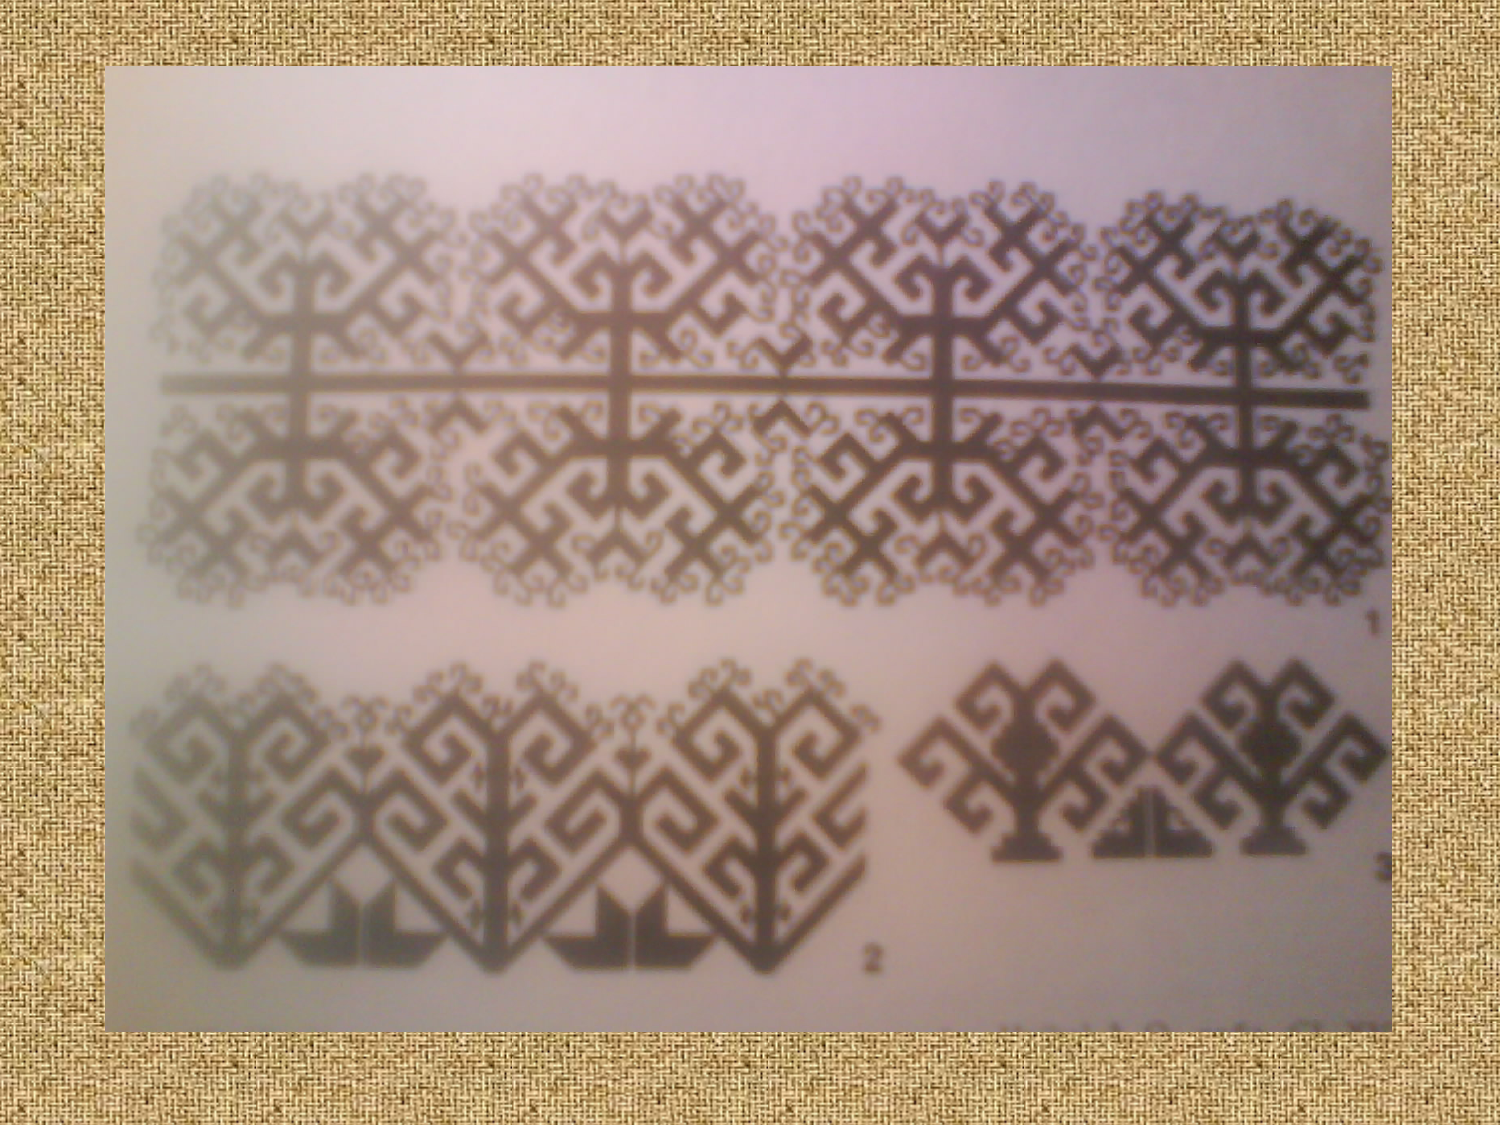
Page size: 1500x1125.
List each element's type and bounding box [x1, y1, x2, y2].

picture [0, 0, 1500, 1125]
list [105, 66, 1393, 1032]
